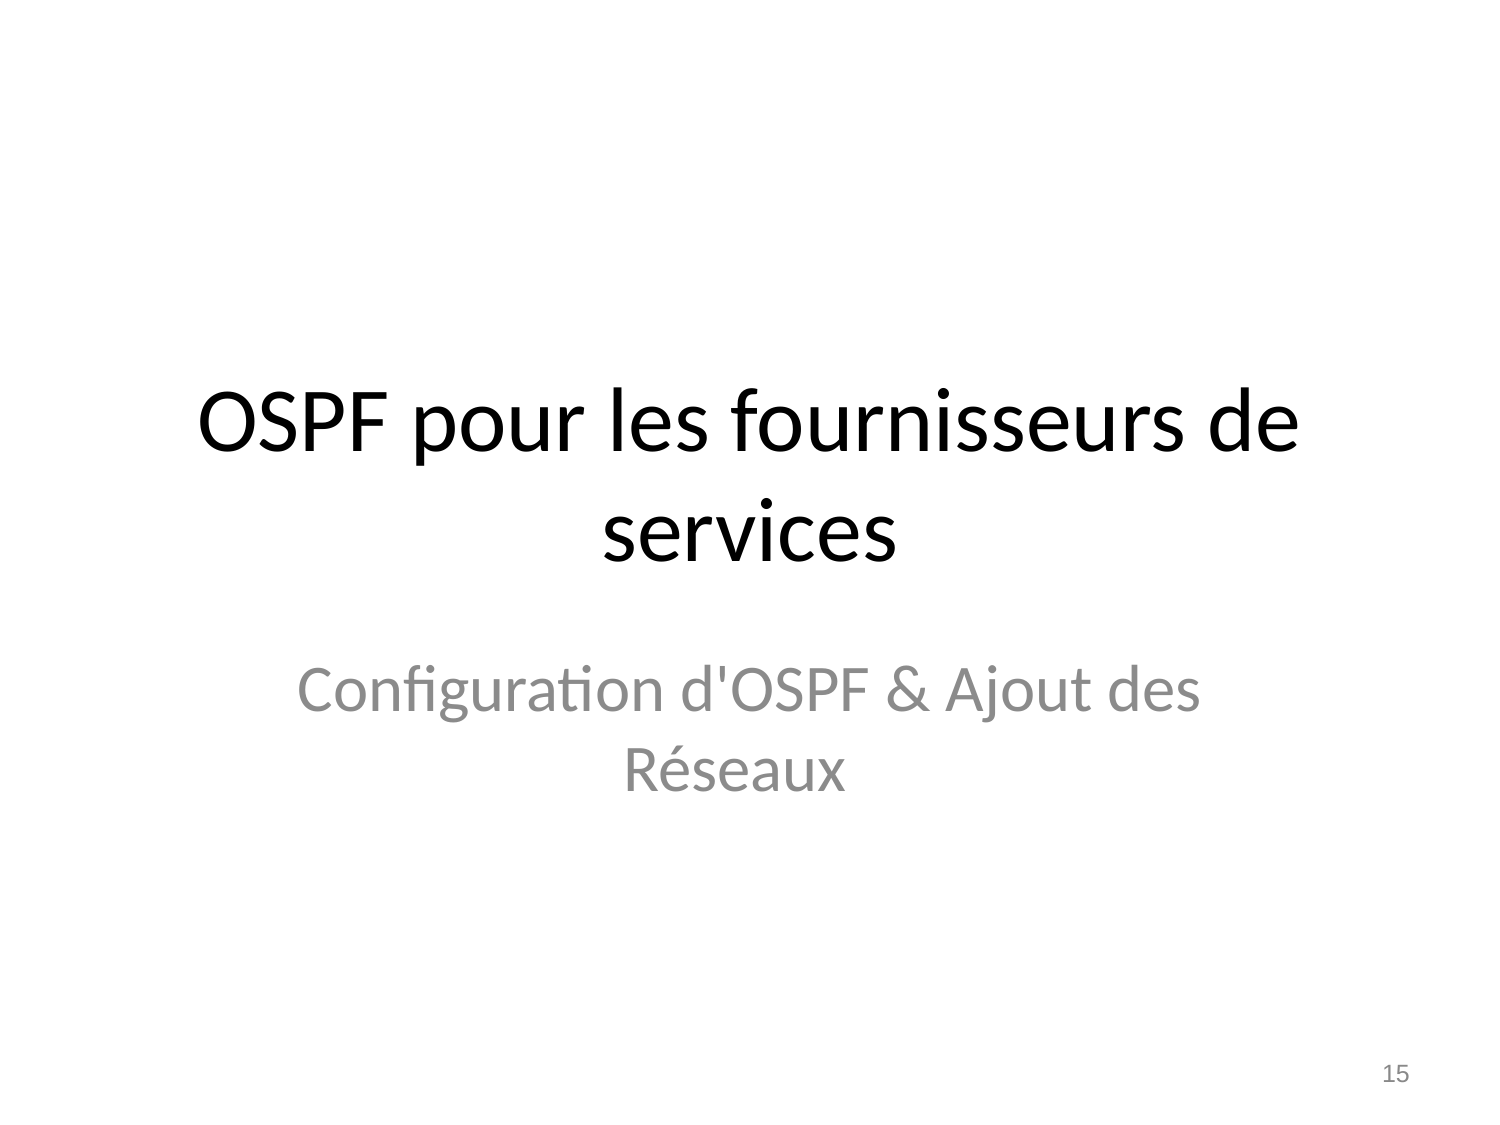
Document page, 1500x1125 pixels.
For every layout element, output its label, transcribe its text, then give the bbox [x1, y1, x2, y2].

slide_number 15 [1074, 1042, 1425, 1103]
subtitle Configuration d'OSPF & Ajout des Réseaux [224, 637, 1276, 926]
title OSPF pour les fournisseurs de services [112, 349, 1388, 591]
